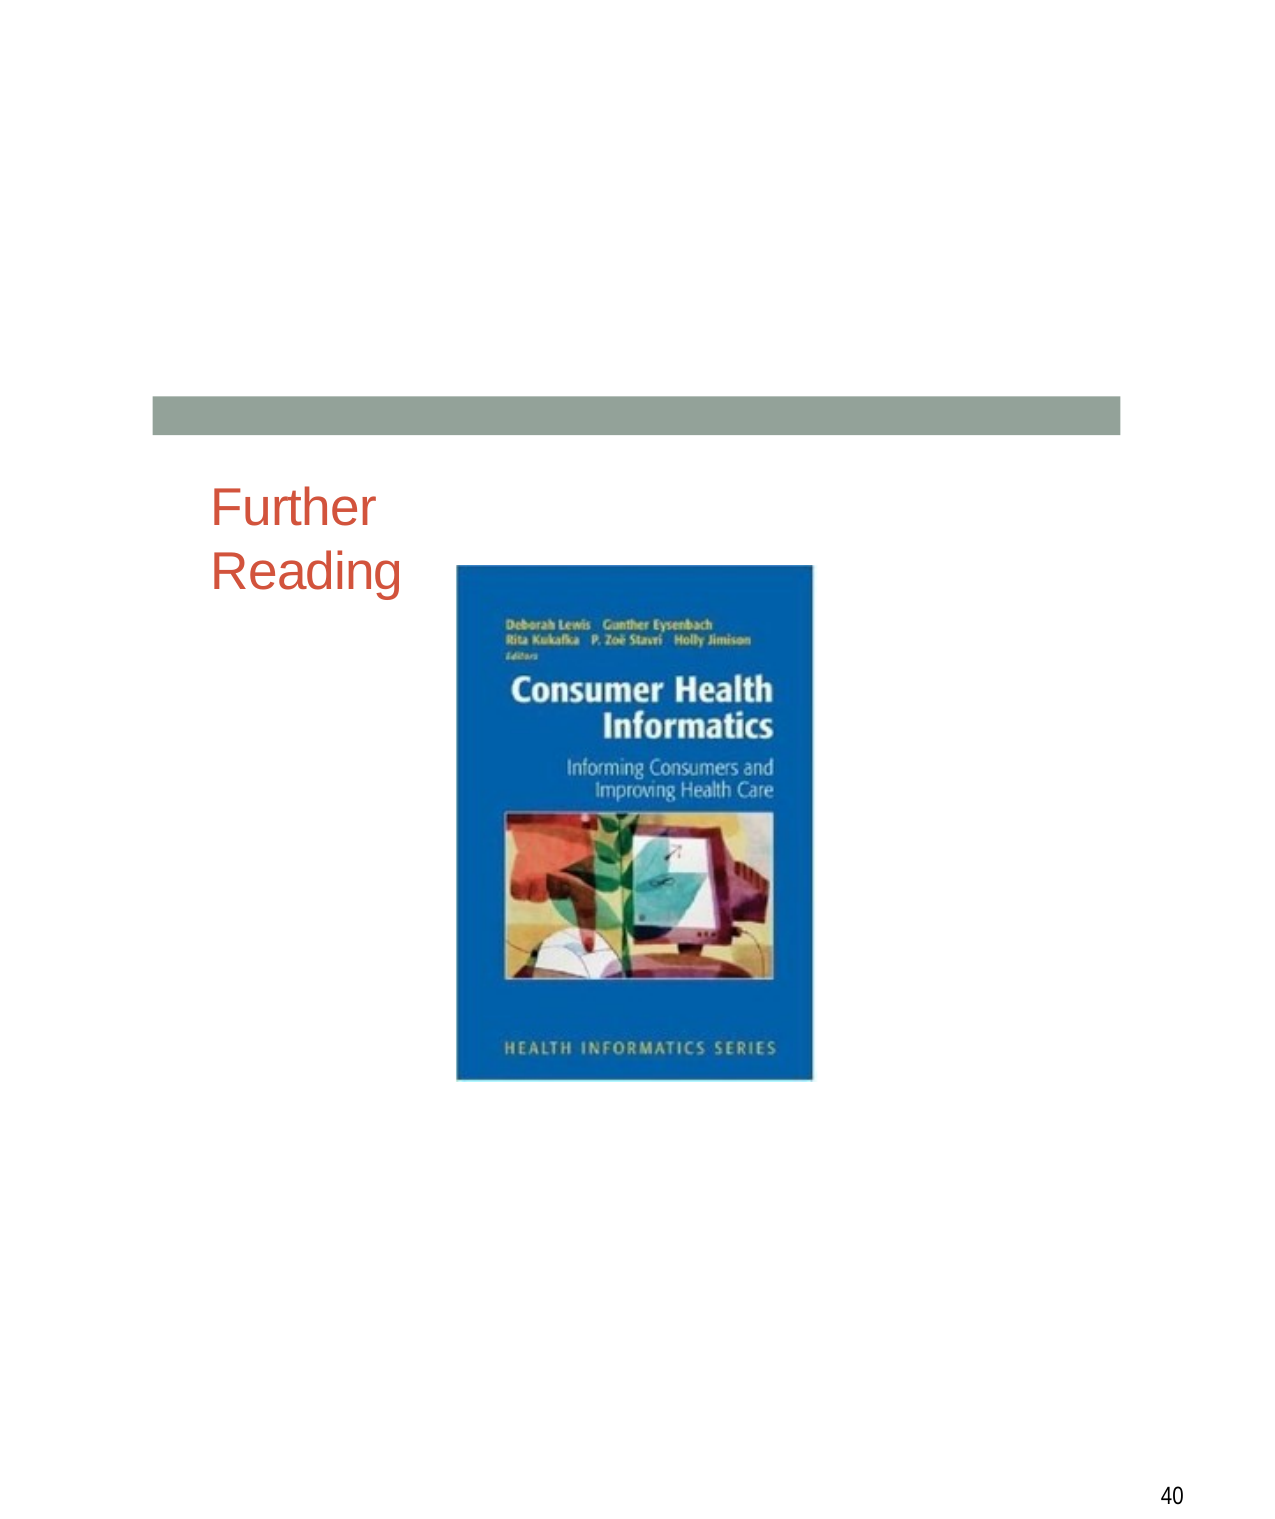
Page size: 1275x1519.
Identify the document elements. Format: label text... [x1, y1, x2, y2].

slide_number 10 [1156, 1479, 1188, 1519]
text_box [455, 565, 818, 1082]
title Further Reading [208, 469, 584, 726]
